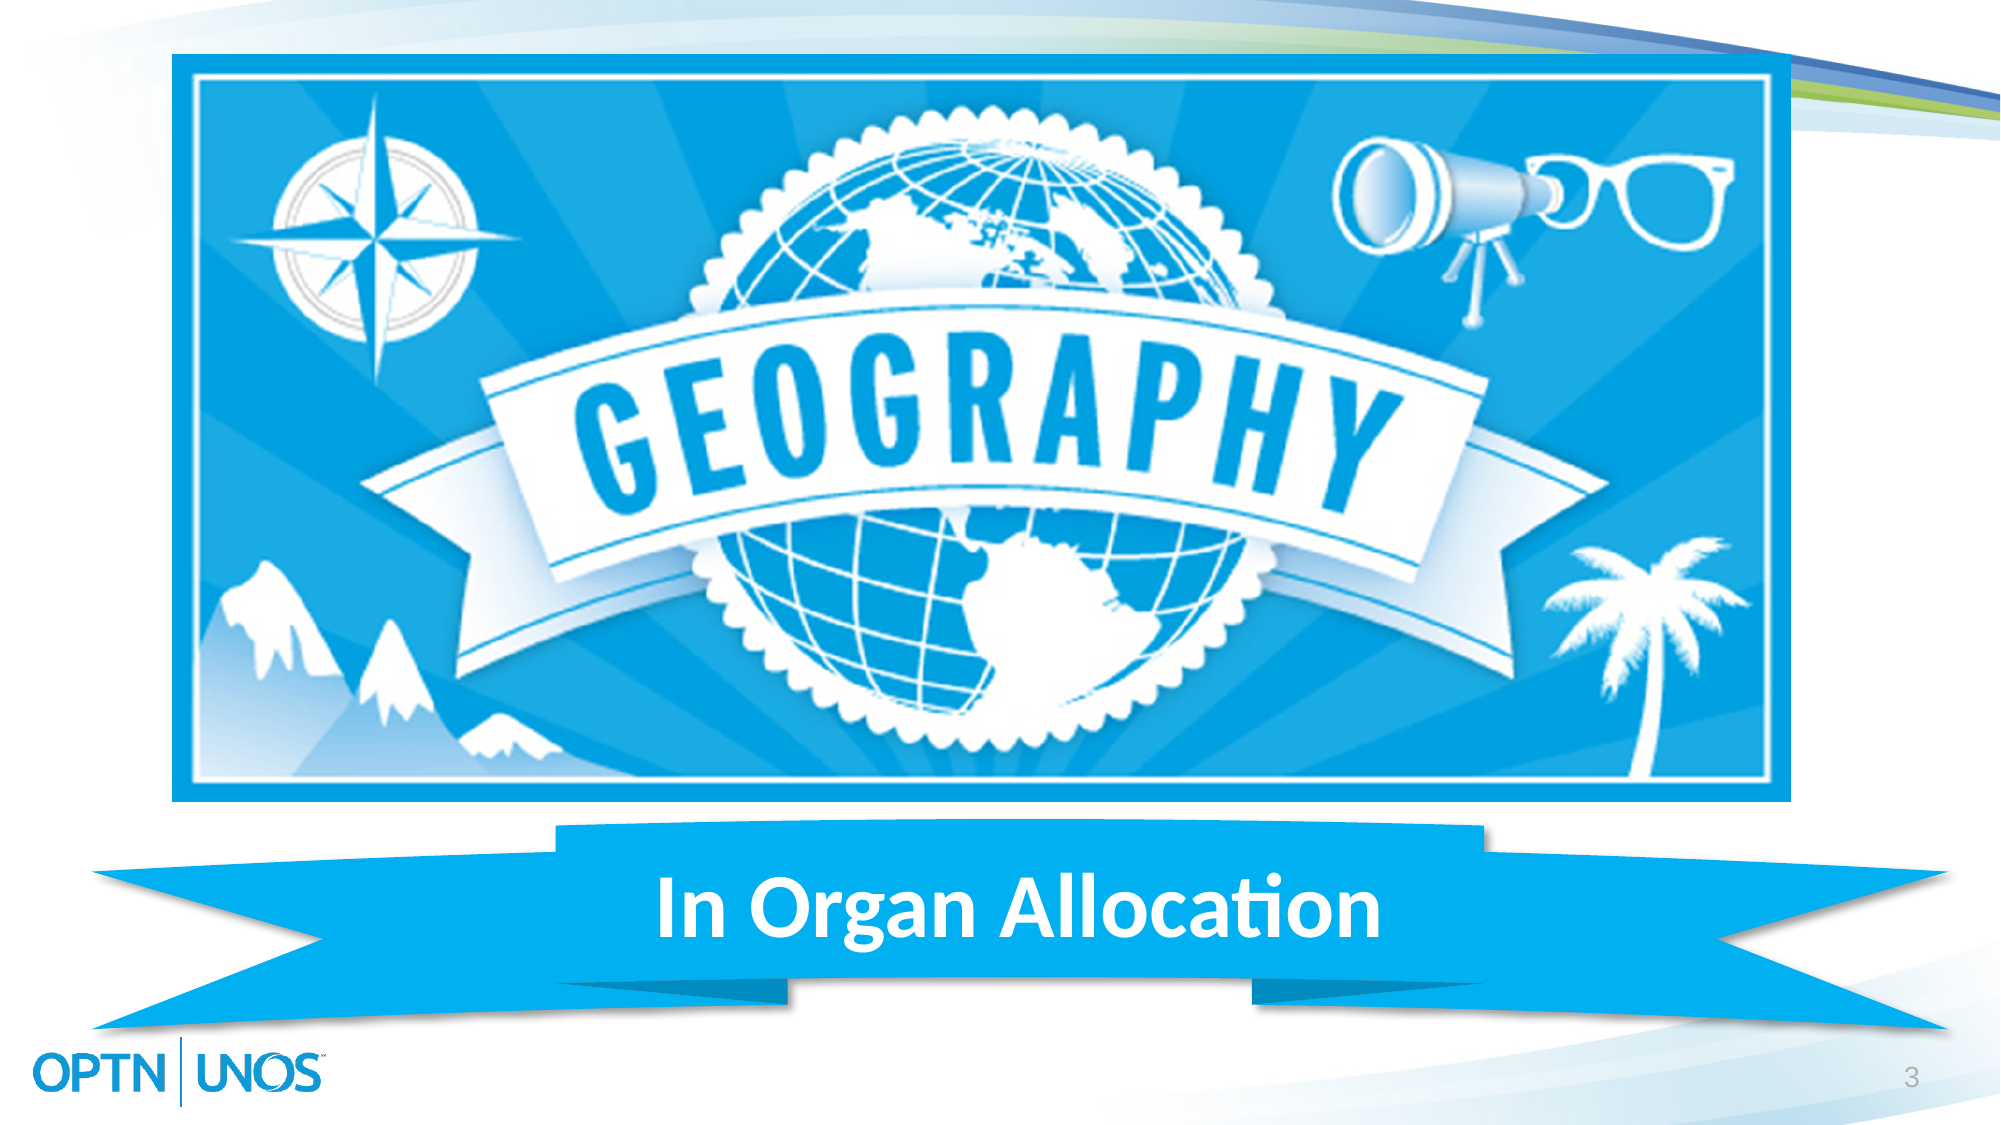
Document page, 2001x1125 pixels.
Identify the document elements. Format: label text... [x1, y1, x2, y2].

text_box In Organ Allocation [90, 855, 1950, 1031]
picture [0, 0, 2001, 1125]
slide_number 3 [1596, 1046, 1936, 1106]
